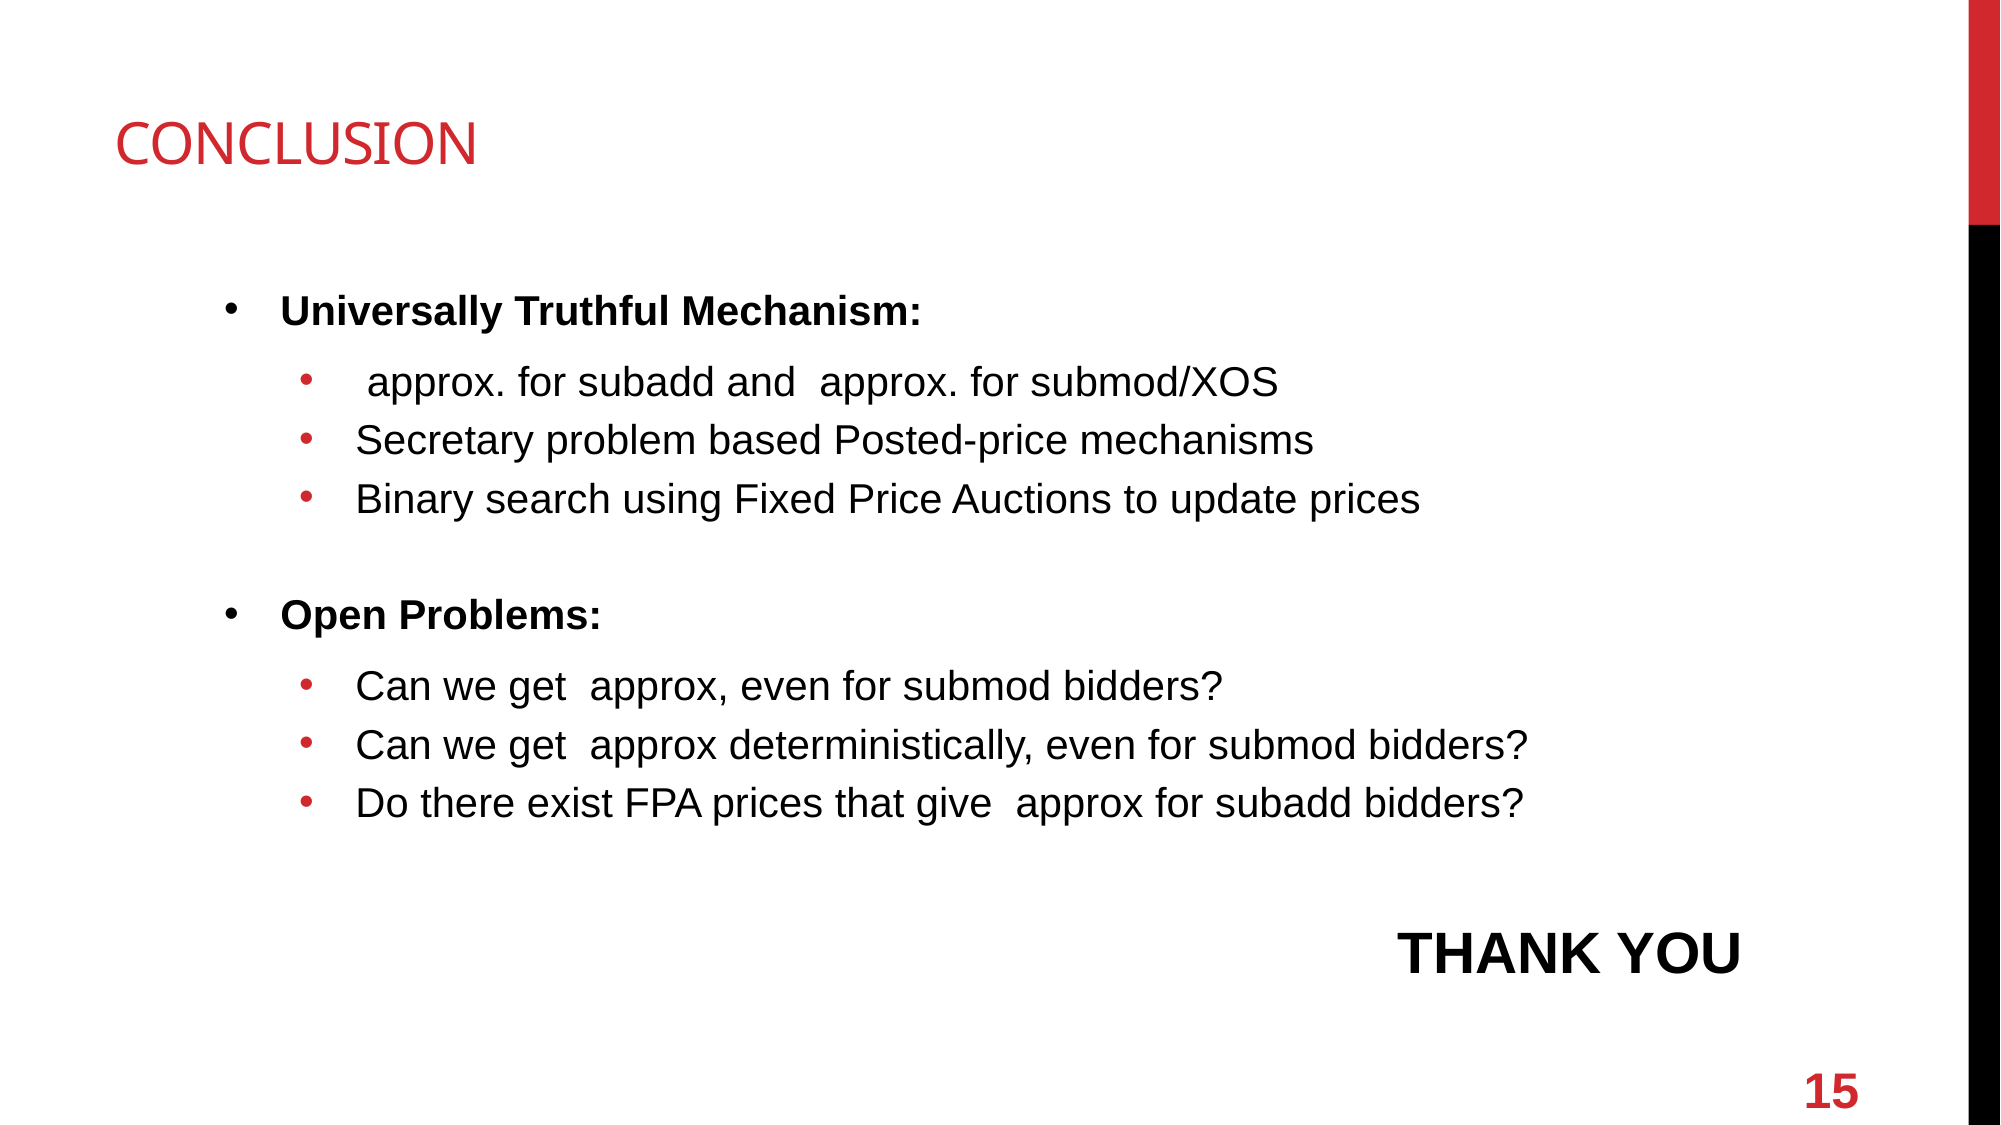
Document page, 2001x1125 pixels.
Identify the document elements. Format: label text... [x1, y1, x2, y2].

title Conclusion [99, 12, 1729, 185]
slide_number 15 [1788, 1058, 1944, 1119]
text_box Thank You [1383, 907, 1811, 993]
